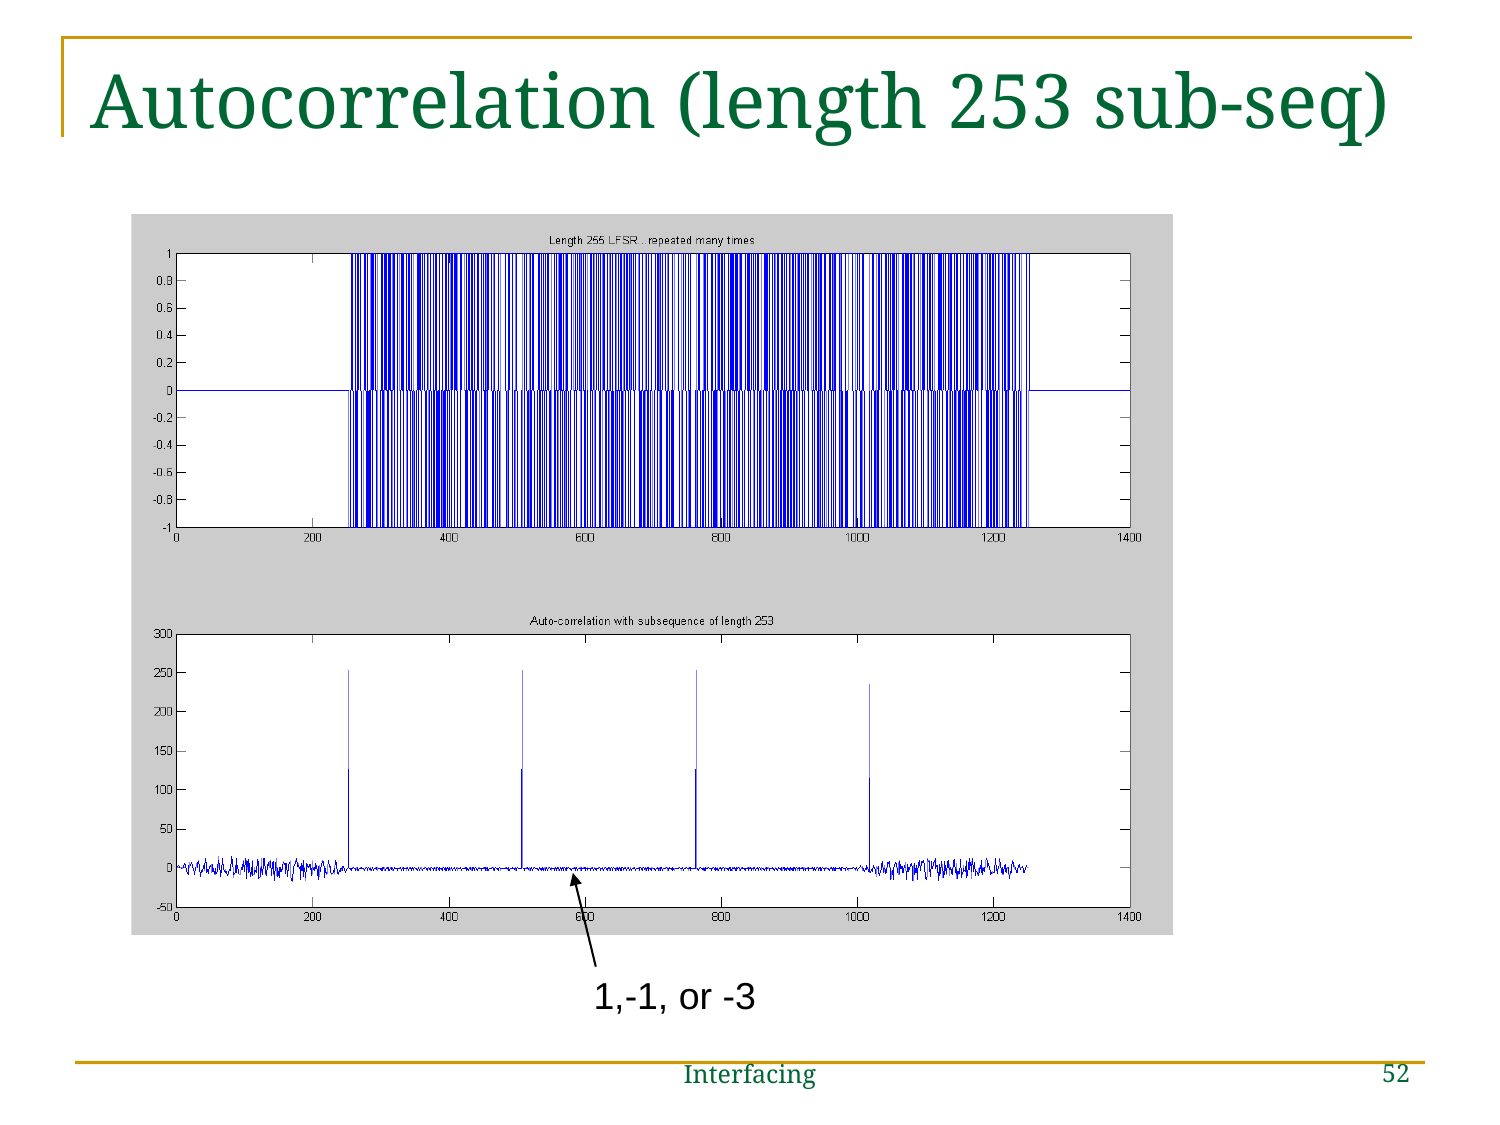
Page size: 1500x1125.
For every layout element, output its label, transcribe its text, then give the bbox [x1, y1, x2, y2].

footer Interfacing [512, 1025, 988, 1100]
slide_number 52 [1074, 1024, 1425, 1100]
picture [131, 213, 1174, 935]
title Autocorrelation (length 253 sub-seq) [75, 45, 1425, 233]
text_box 1,-1, or -3 [578, 964, 771, 1024]
